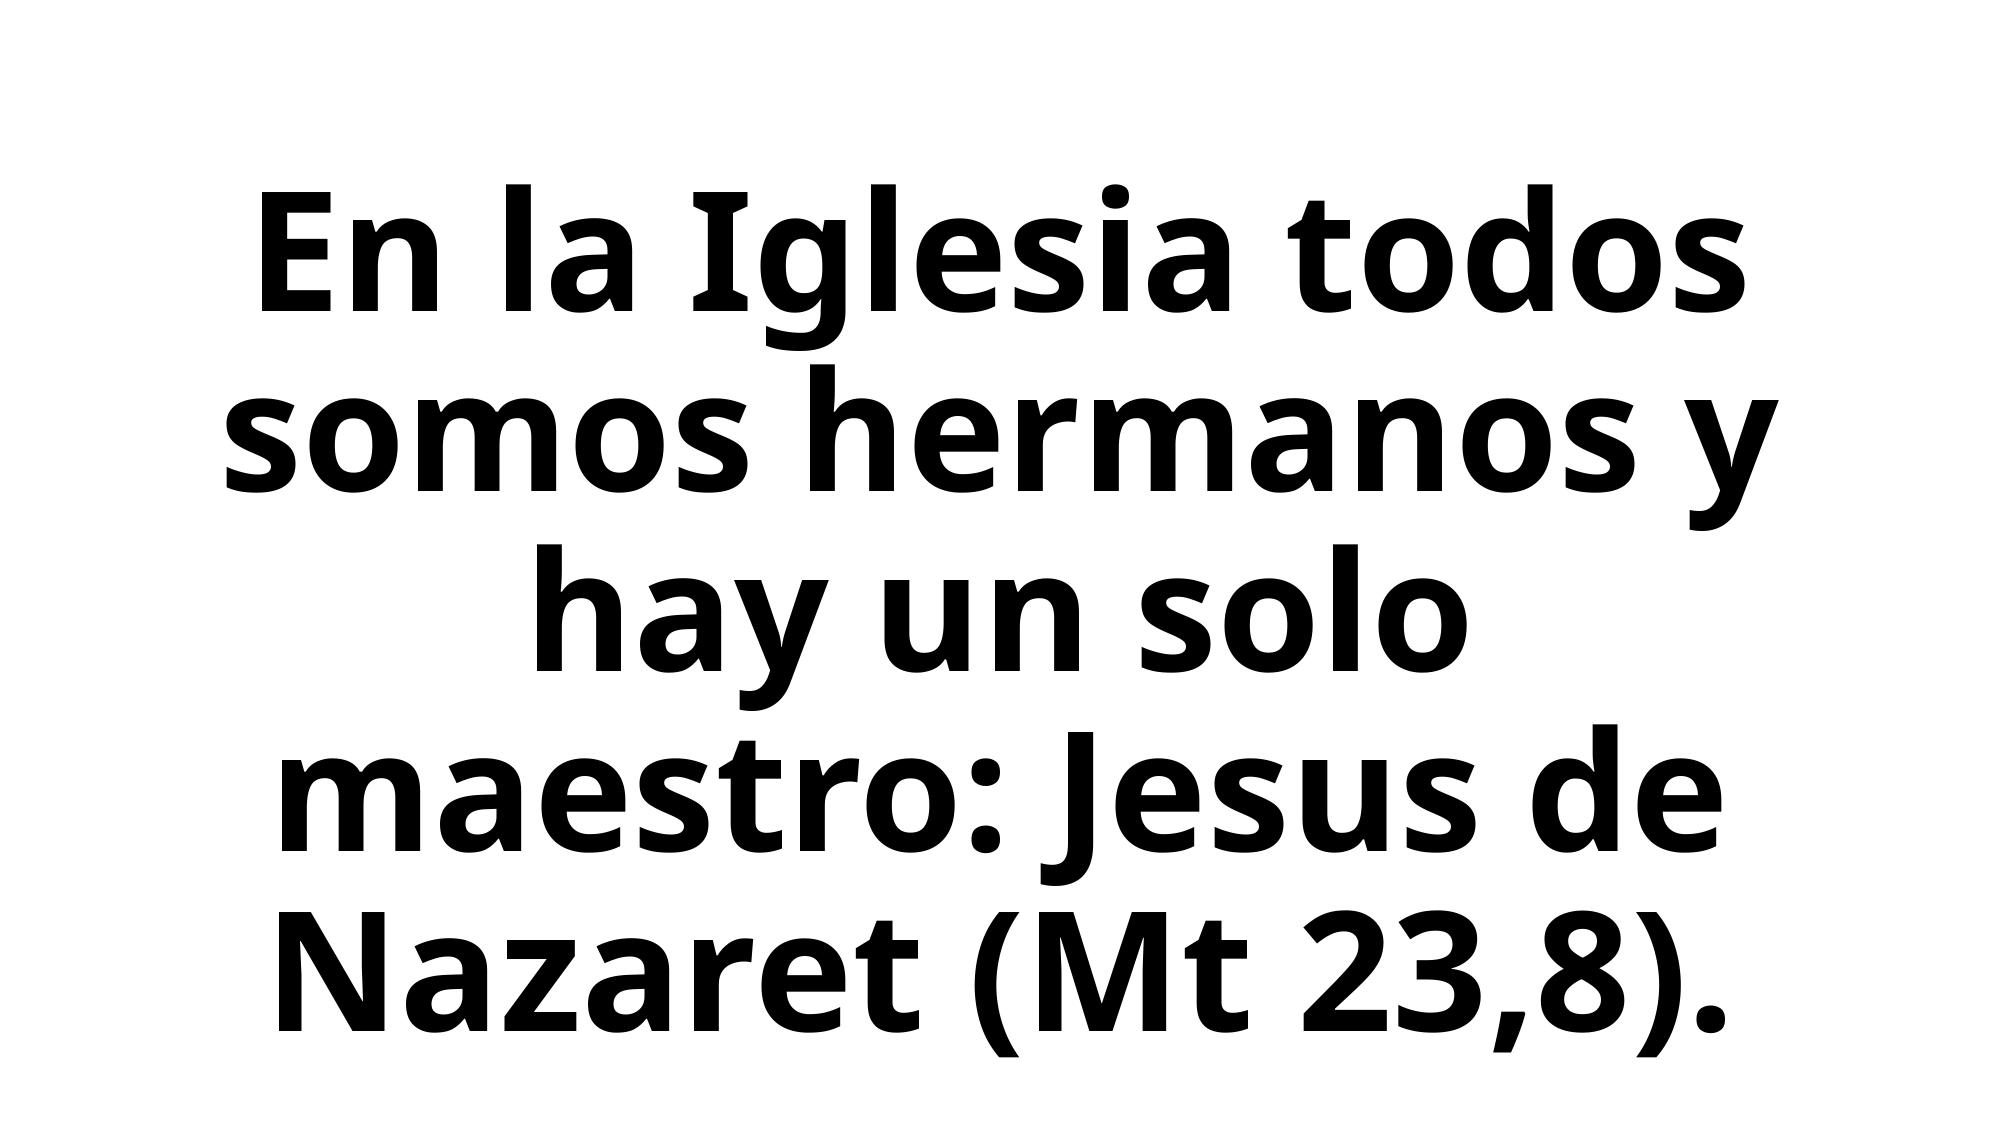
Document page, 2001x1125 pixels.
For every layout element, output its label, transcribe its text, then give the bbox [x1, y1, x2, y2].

title En la Iglesia todos somos hermanos y hay un solo maestro: Jesus de Nazaret (Mt 23,8). [137, 508, 1863, 726]
